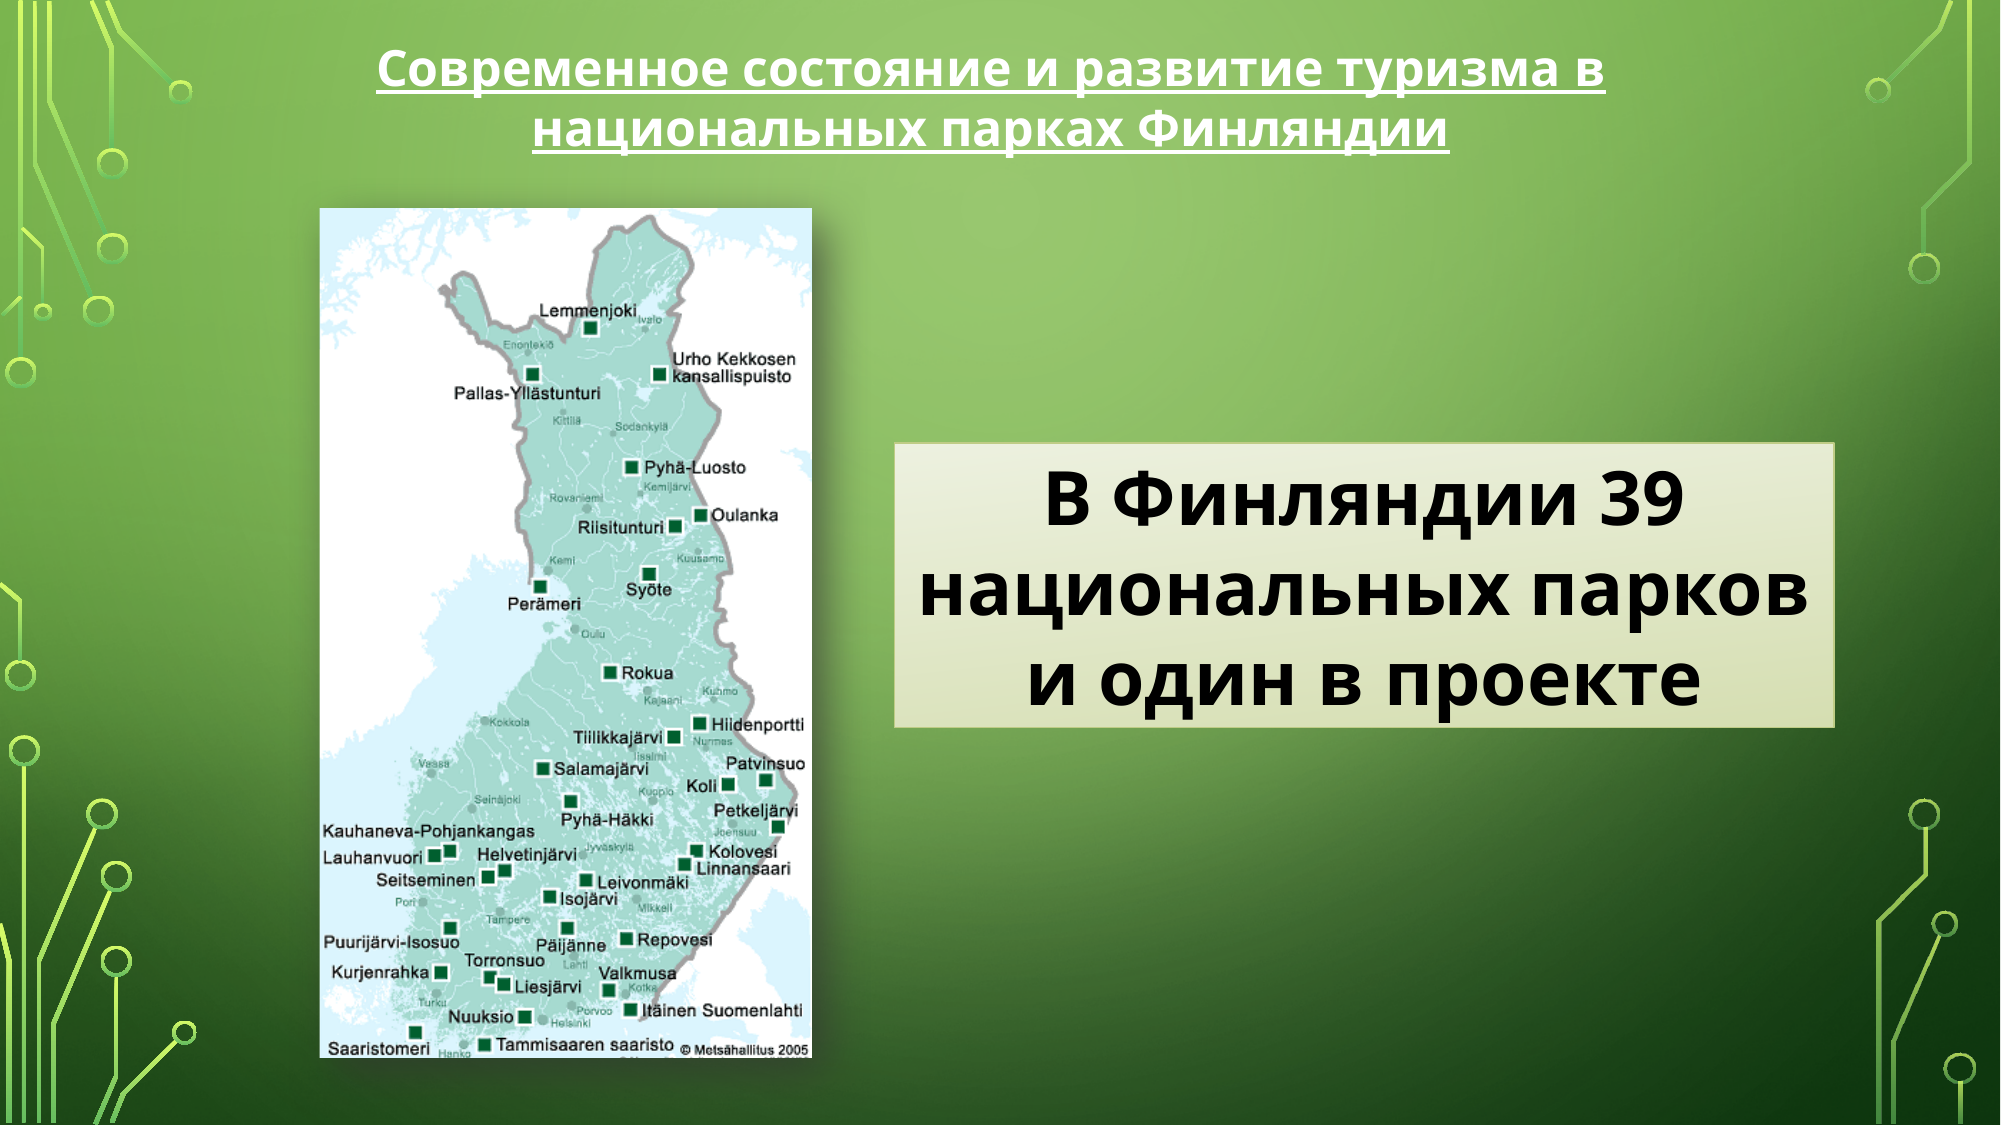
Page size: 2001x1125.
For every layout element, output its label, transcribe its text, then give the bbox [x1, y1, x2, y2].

text_box В Финляндии 39 национальных парков и один в проекте [894, 442, 1835, 728]
text_box Современное состояние и развитие туризма в национальных парках Финляндии [298, 29, 1684, 164]
picture [319, 208, 813, 1058]
